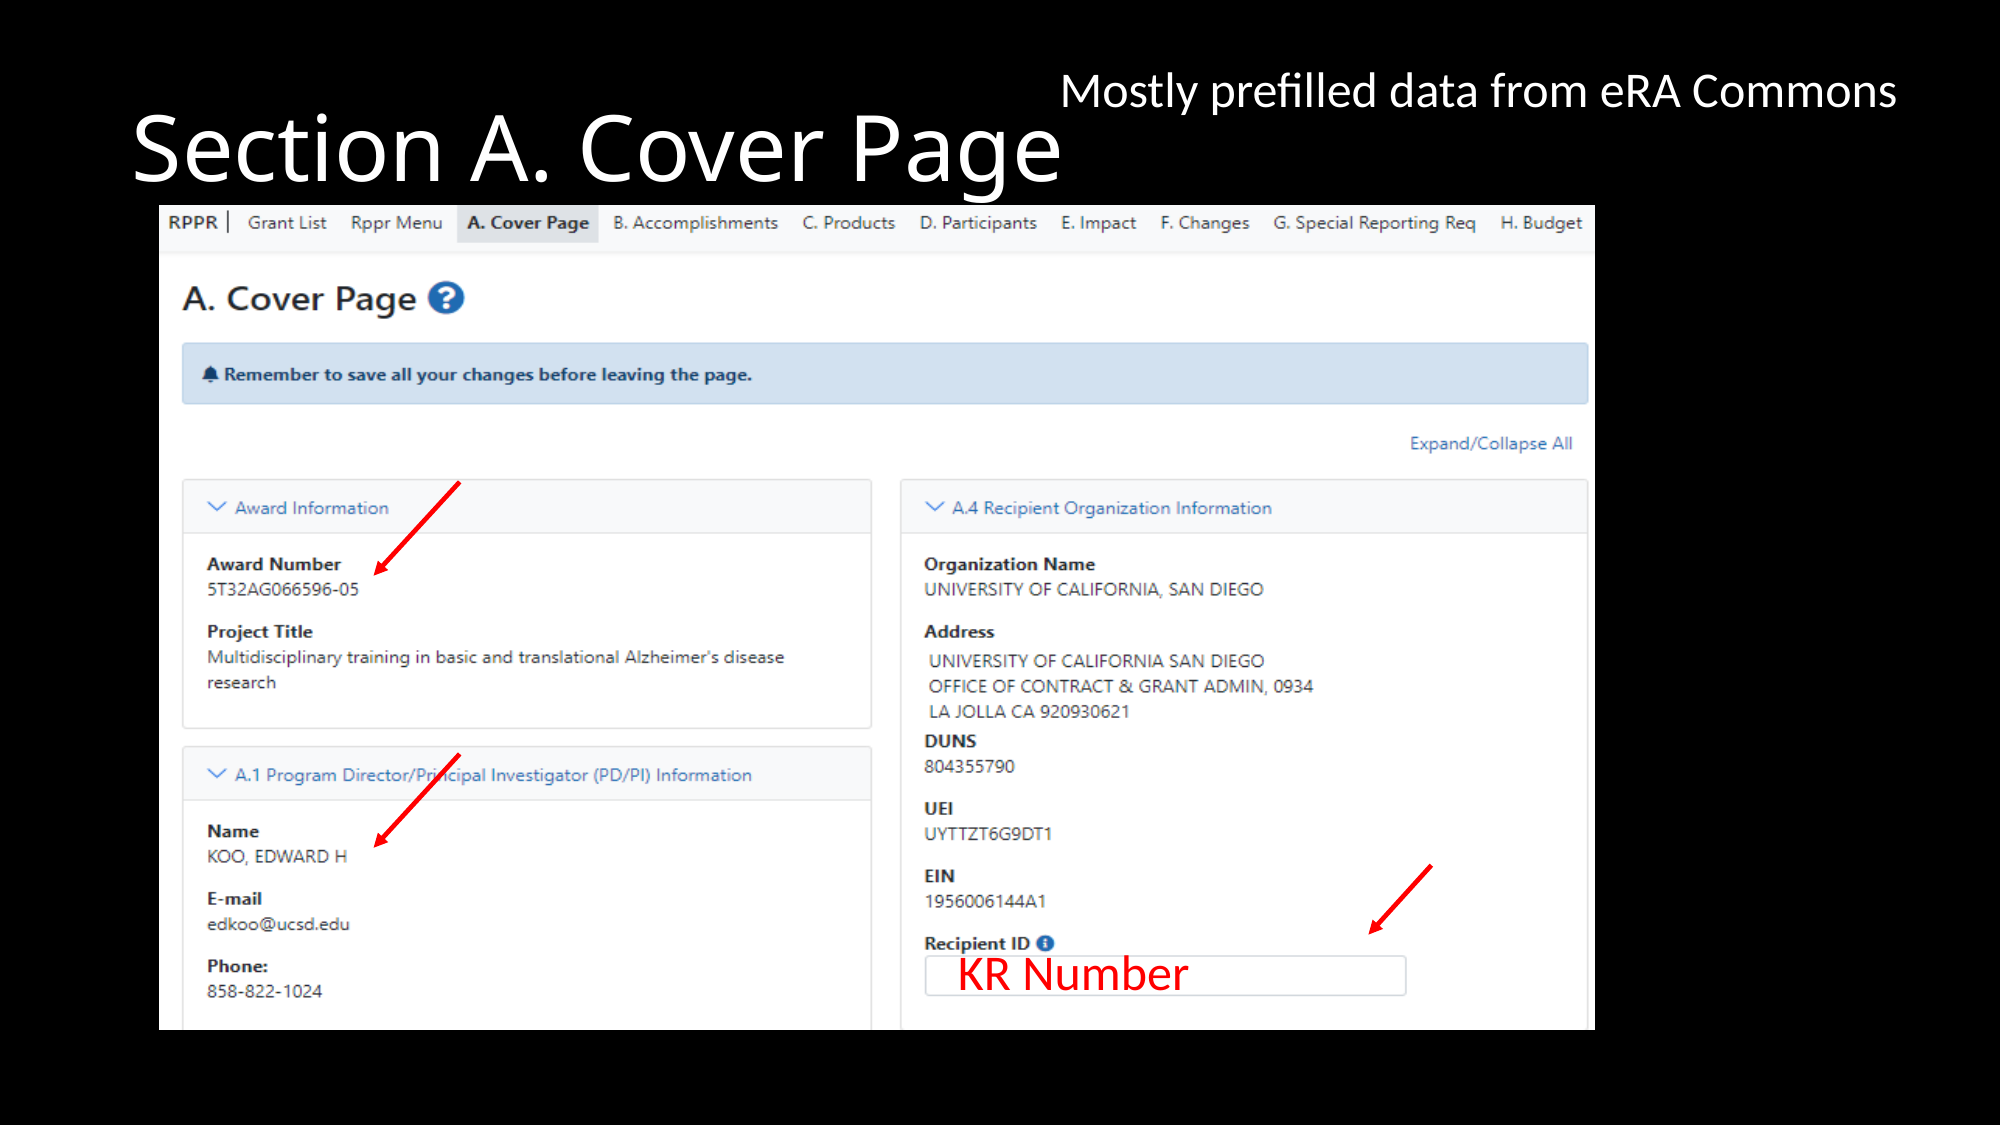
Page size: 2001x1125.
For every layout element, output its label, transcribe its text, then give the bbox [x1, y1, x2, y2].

title Section A. Cover Page [116, 42, 1842, 261]
list Mostly prefilled data from eRA Commons [1044, 56, 1940, 151]
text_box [373, 753, 460, 848]
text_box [1368, 865, 1432, 935]
picture [159, 205, 1595, 1030]
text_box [373, 481, 460, 576]
